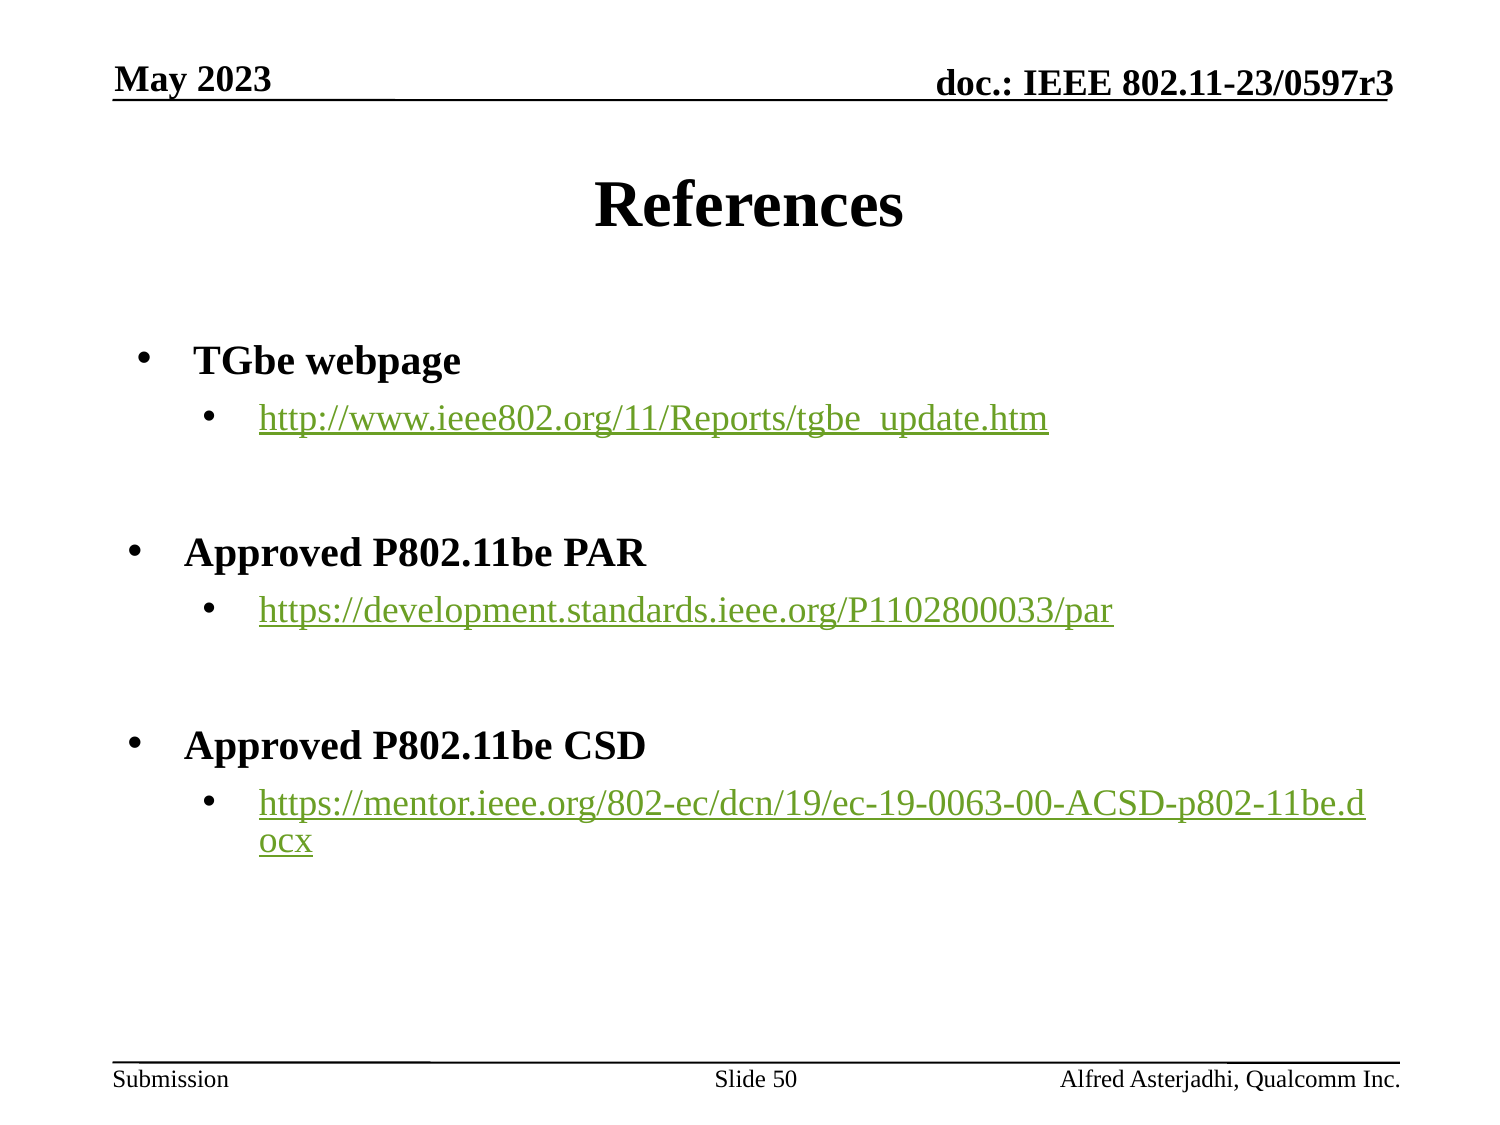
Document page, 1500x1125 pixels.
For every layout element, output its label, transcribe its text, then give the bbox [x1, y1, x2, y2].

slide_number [114, 54, 493, 100]
title References [112, 112, 1388, 288]
list TGbe webpage http://www.ieee802.org/11/Reports/tgbe_update.htm Approved P802.11be PAR https://development.standards.ieee.org/P1102800033/par Approved P802.11be CSD https://mentor.ieee.org/802-ec/dcn/19/ec-19-0063-00-ACSD-p802-11be.docx [112, 324, 1388, 1000]
slide_number Slide 50 [712, 1061, 800, 1123]
footer Alfred Asterjadhi, Qualcomm Inc. [878, 1061, 1402, 1093]
